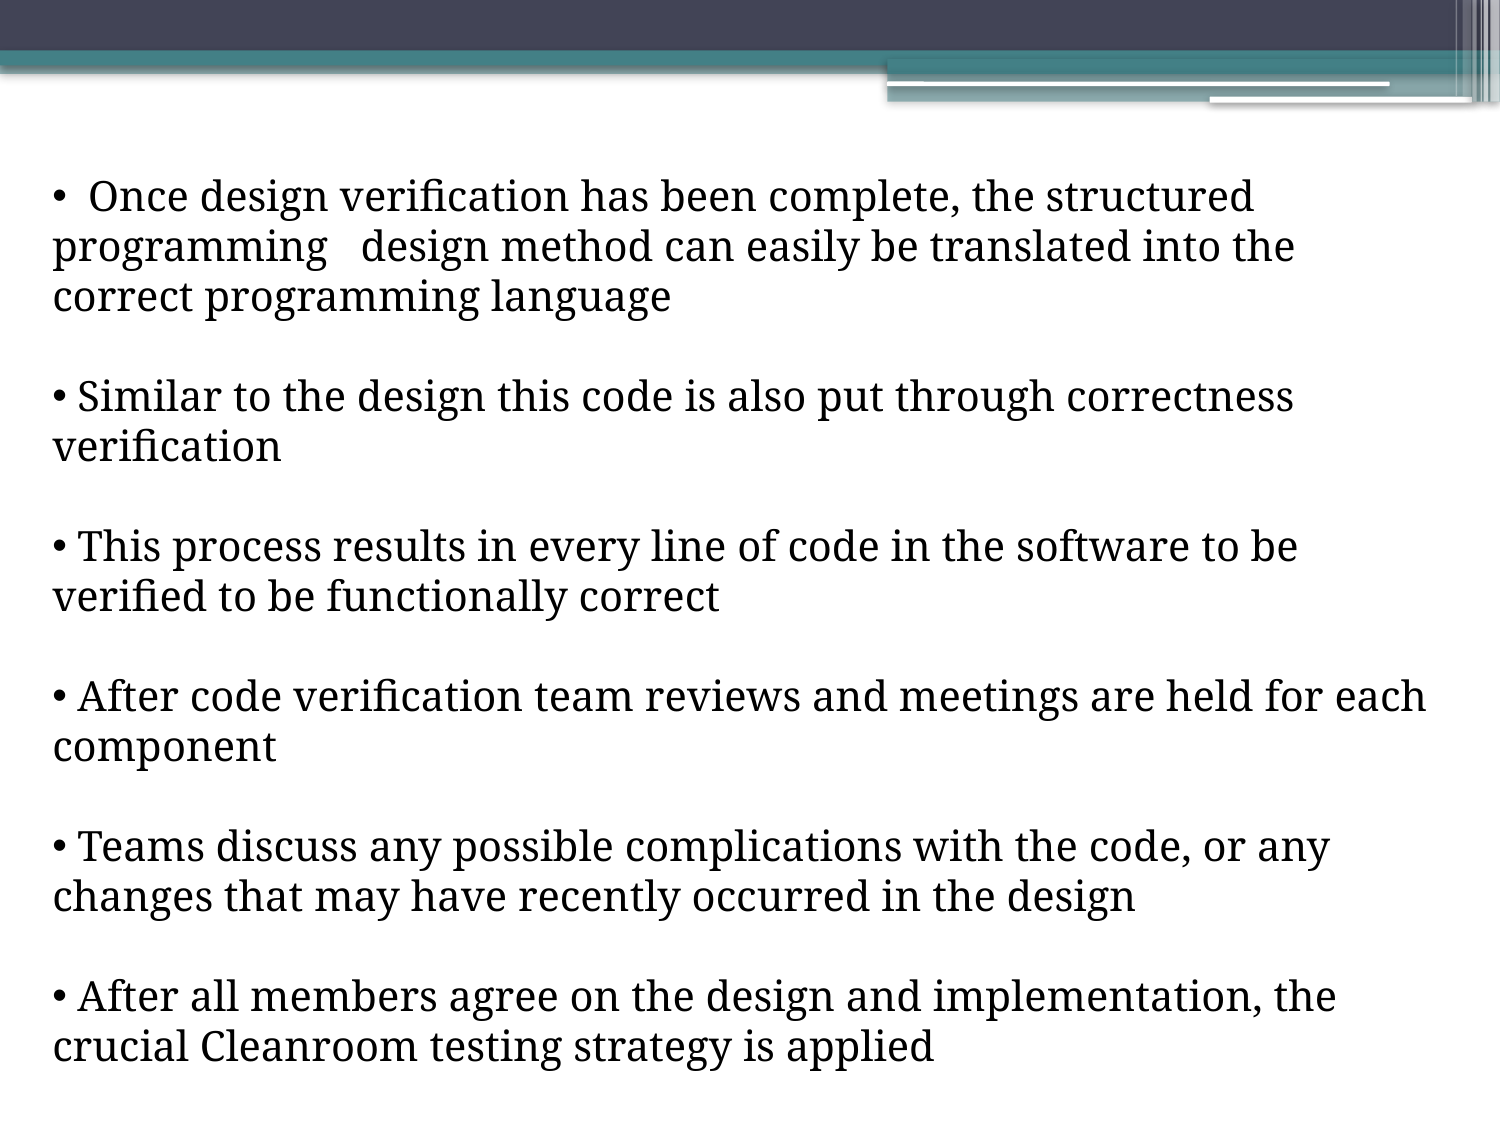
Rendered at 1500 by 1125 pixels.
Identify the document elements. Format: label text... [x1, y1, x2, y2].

text_box Once design verification has been complete, the structured programming design method can easily be translated into the correct programming language Similar to the design this code is also put through correctness verification This process results in every line of code in the software to be verified to be functionally correct After code verification team reviews and meetings are held for each component Teams discuss any possible complications with the code, or any changes that may have recently occurred in the design After all members agree on the design and implementation, the crucial Cleanroom testing strategy is applied [37, 162, 1463, 1078]
